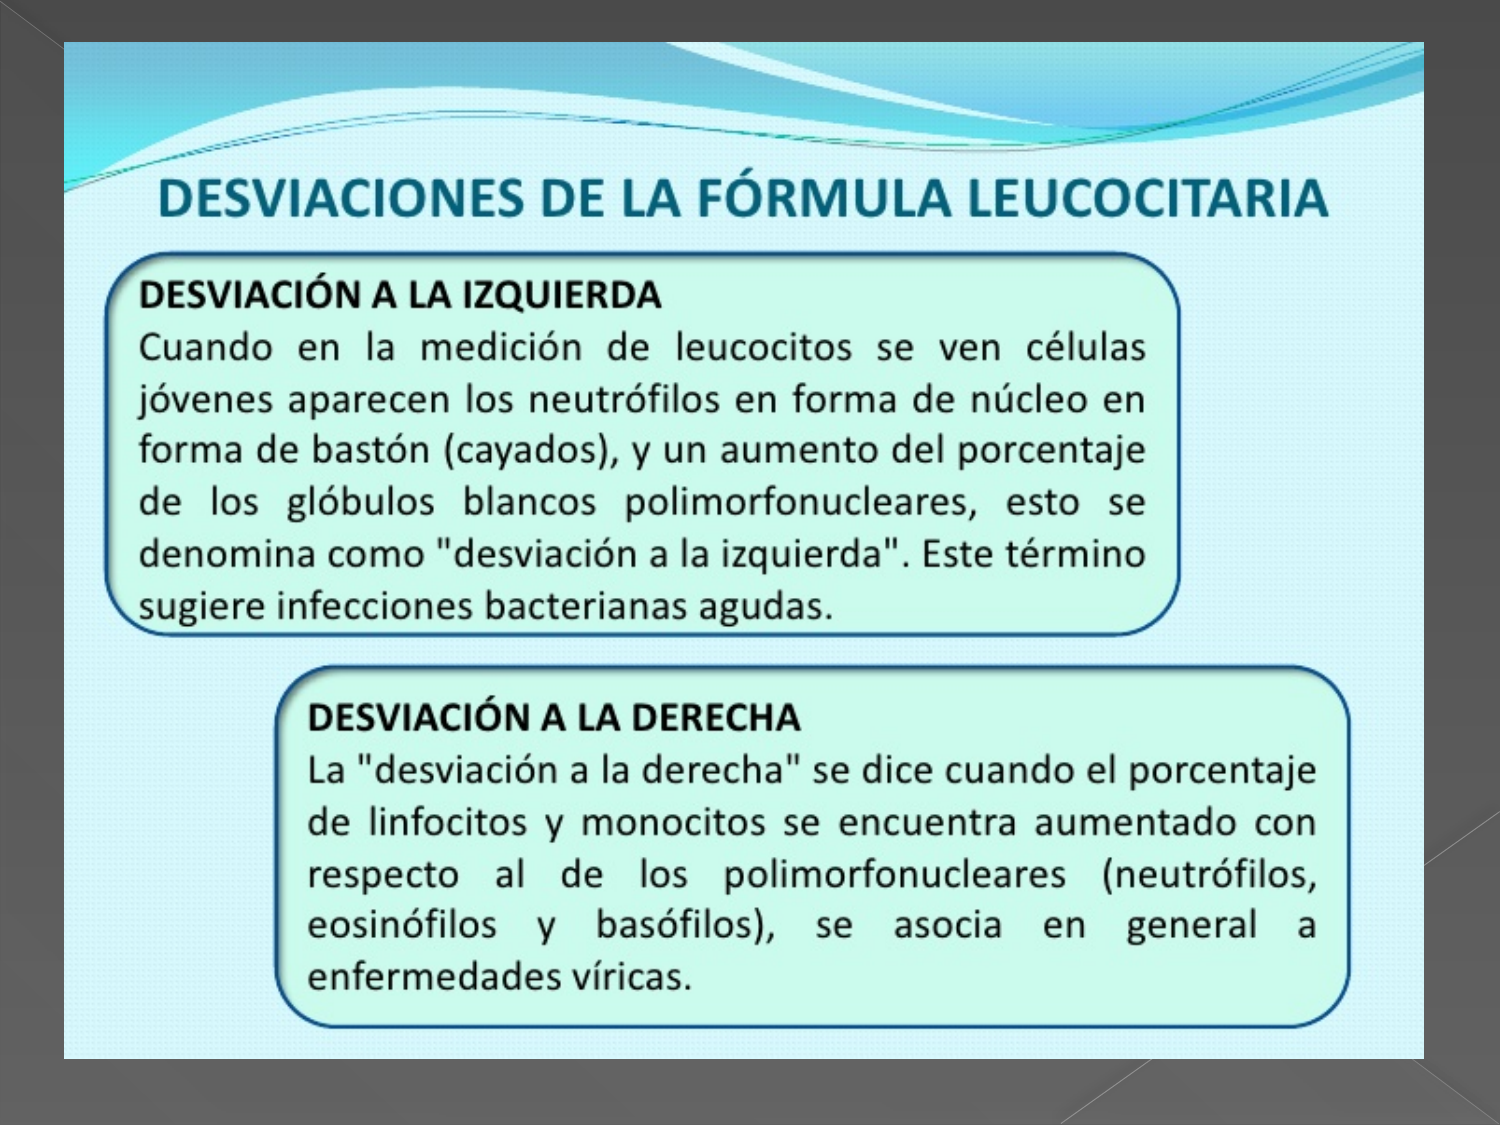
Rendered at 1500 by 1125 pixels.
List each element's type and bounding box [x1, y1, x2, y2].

list [64, 42, 1424, 1060]
